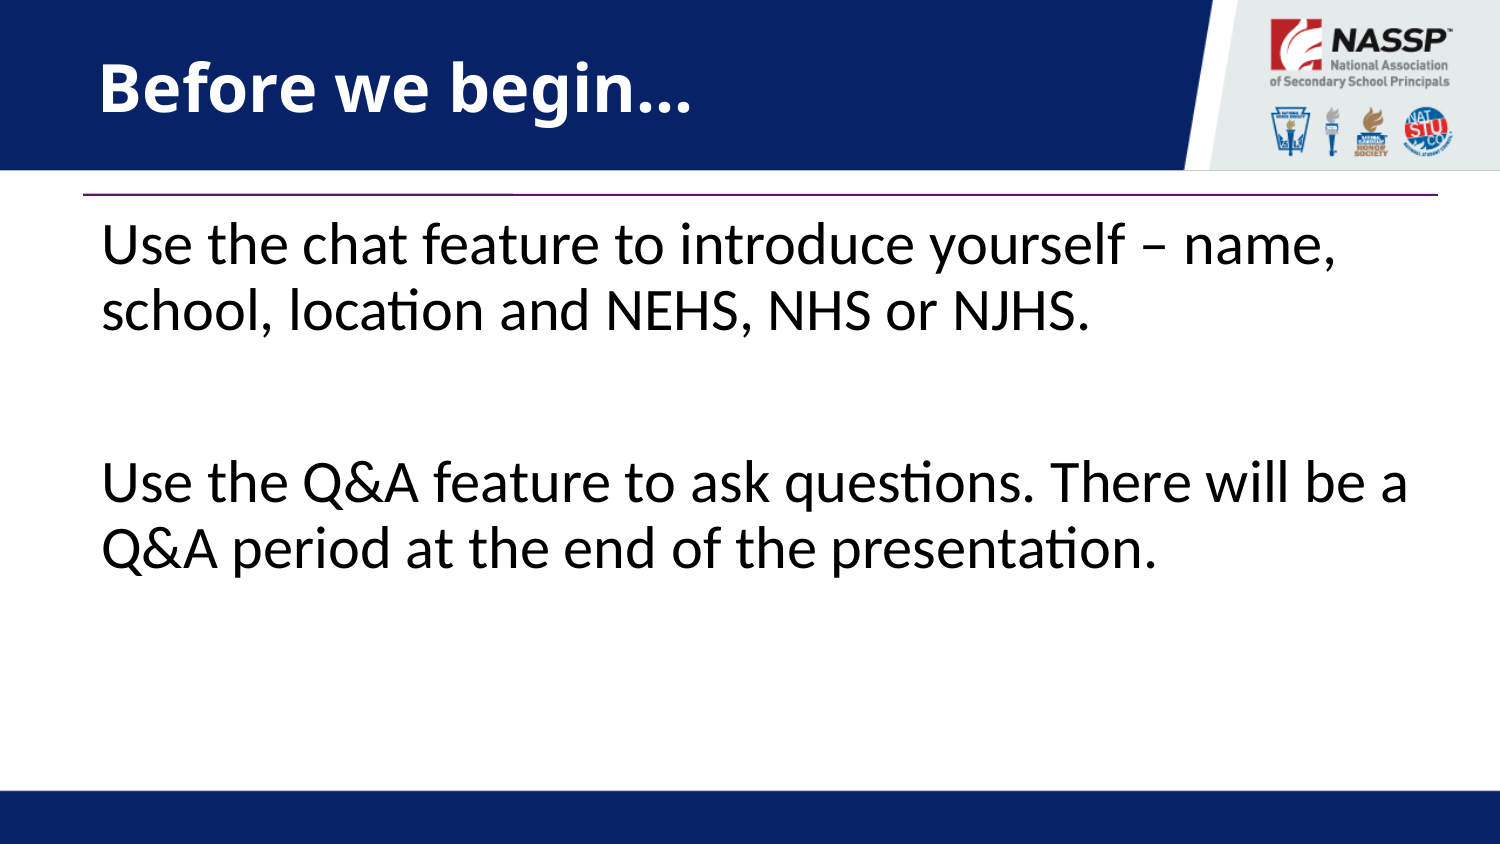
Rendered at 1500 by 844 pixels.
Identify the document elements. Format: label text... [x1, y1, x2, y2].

picture [0, 0, 1500, 844]
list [83, 194, 1438, 765]
title Before we begin… [82, 38, 1161, 144]
